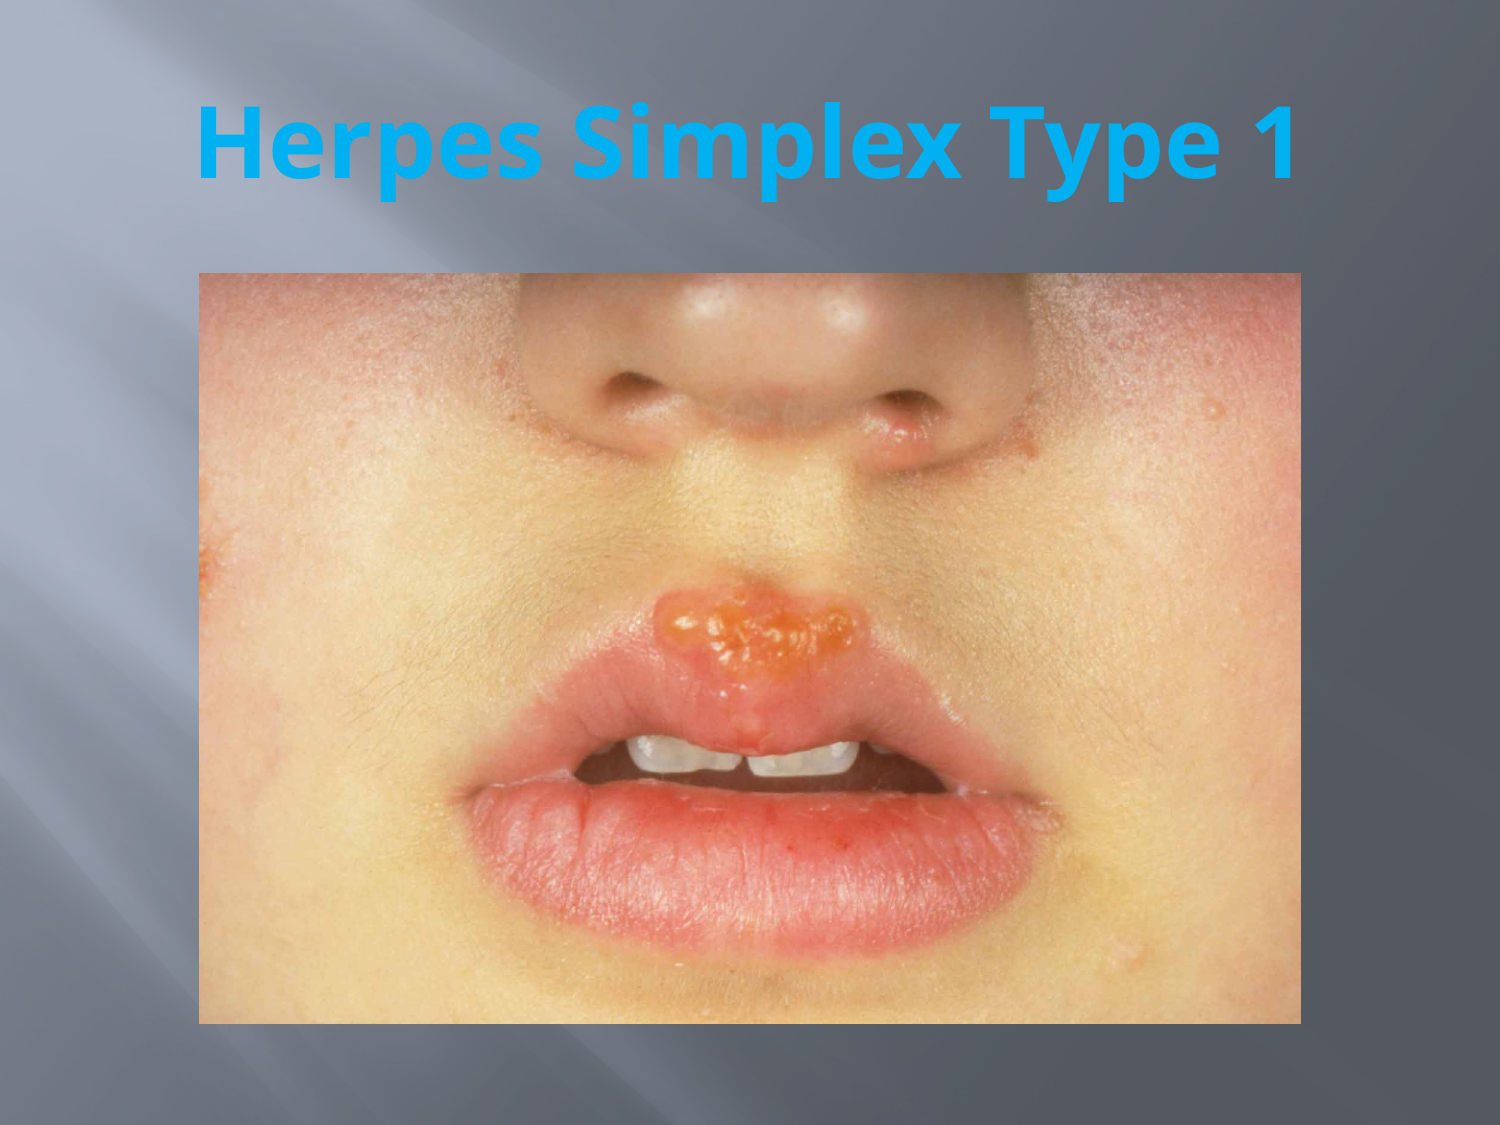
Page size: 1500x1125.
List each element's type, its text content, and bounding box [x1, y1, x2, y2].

title Herpes Simplex Type 1 [75, 45, 1425, 233]
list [198, 273, 1301, 1024]
